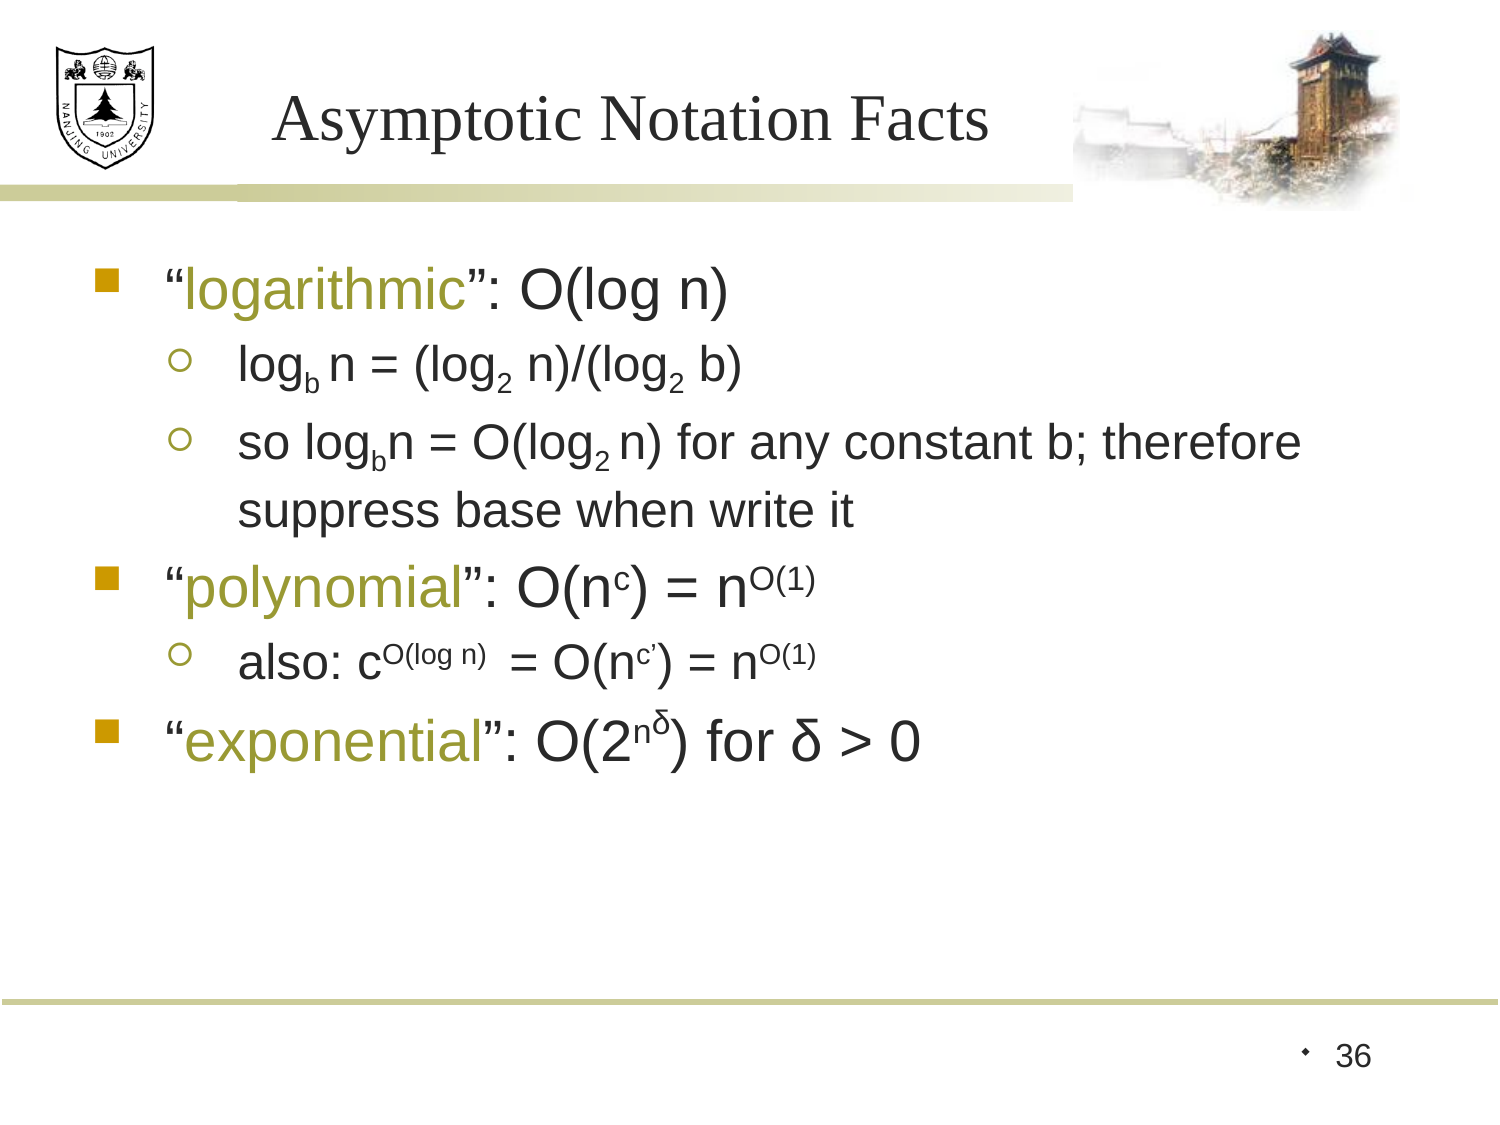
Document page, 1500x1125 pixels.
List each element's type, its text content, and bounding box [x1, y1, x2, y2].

slide_number 36 [1234, 1030, 1388, 1107]
picture [2, 999, 1498, 1005]
list “logarithmic”: O(log n) logb n = (log2 n)/(log2 b) so logbn = O(log2 n) for any constant b; therefore suppress base when write it “polynomial”: O(nc) = nO(1) also: cO(log n) = O(nc’) = nO(1) “exponential”: O(2nδ) for δ > 0 [76, 243, 1413, 965]
title Asymptotic Notation Facts [171, 66, 1093, 161]
picture [1073, 30, 1400, 211]
picture [50, 42, 160, 173]
